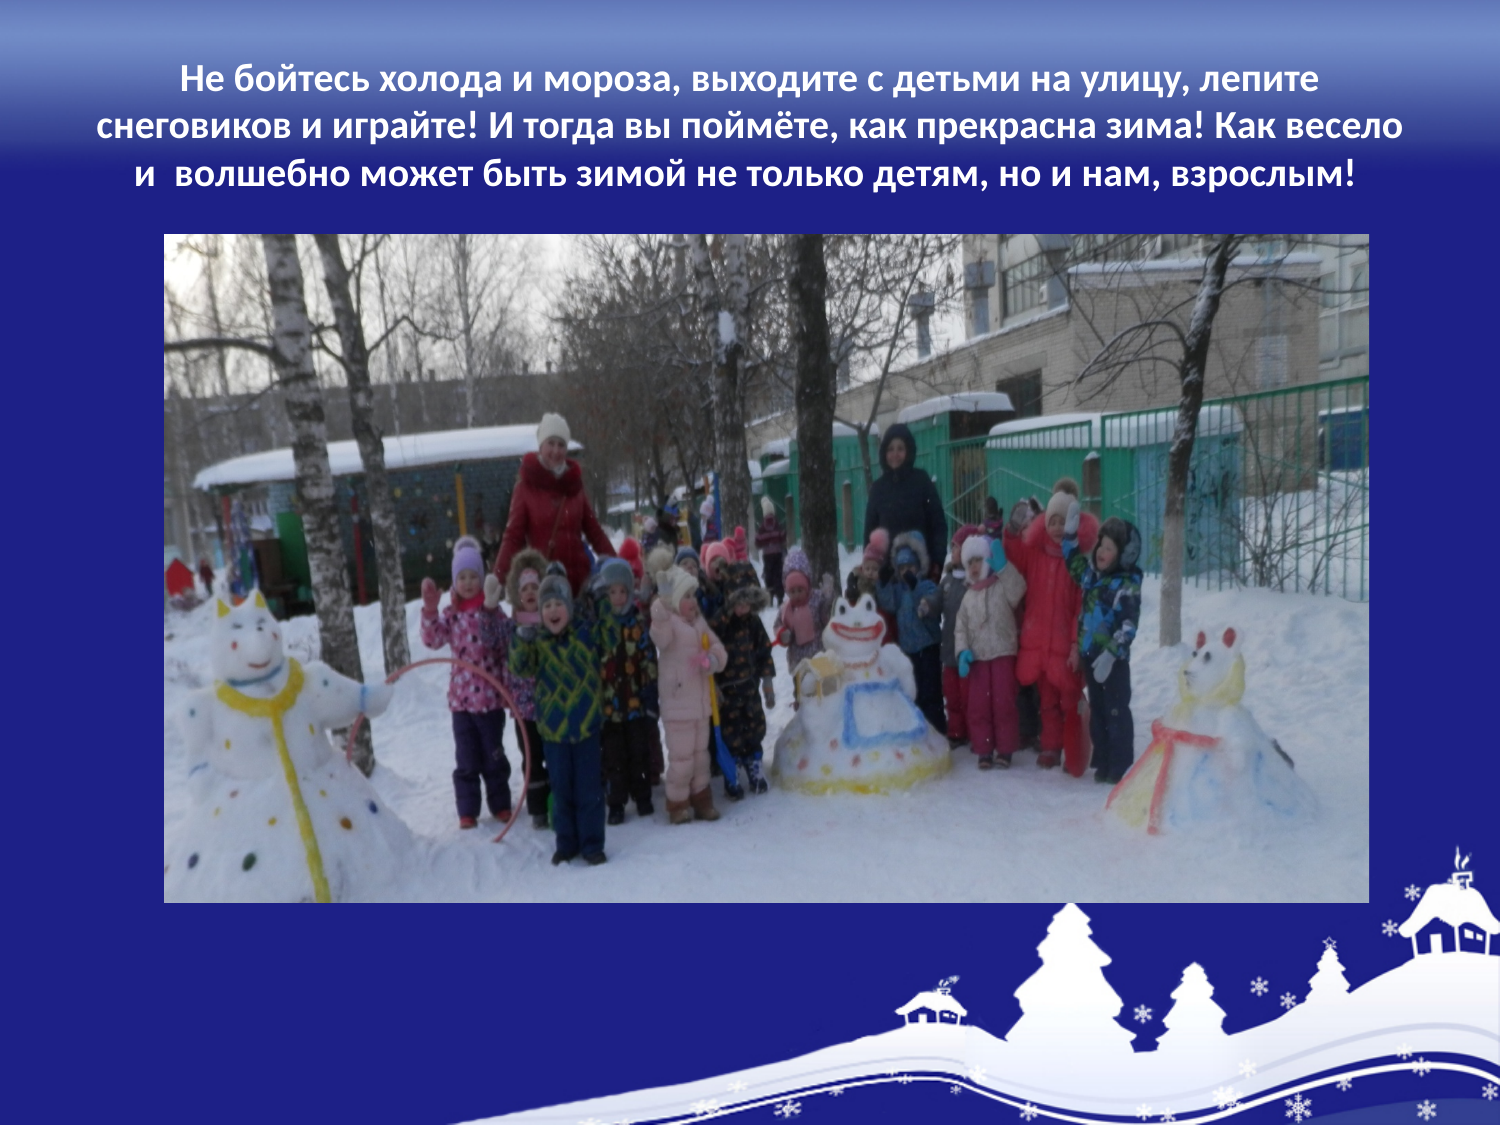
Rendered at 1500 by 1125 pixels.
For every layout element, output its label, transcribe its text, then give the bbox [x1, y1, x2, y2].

title Не бойтесь холода и мороза, выходите с детьми на улицу, лепите снеговиков и играйте! И тогда вы поймёте, как прекрасна зима! Как весело и волшебно может быть зимой не только детям, но и нам, взрослым! [75, 23, 1425, 223]
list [163, 234, 1370, 903]
picture [0, 0, 1500, 1125]
